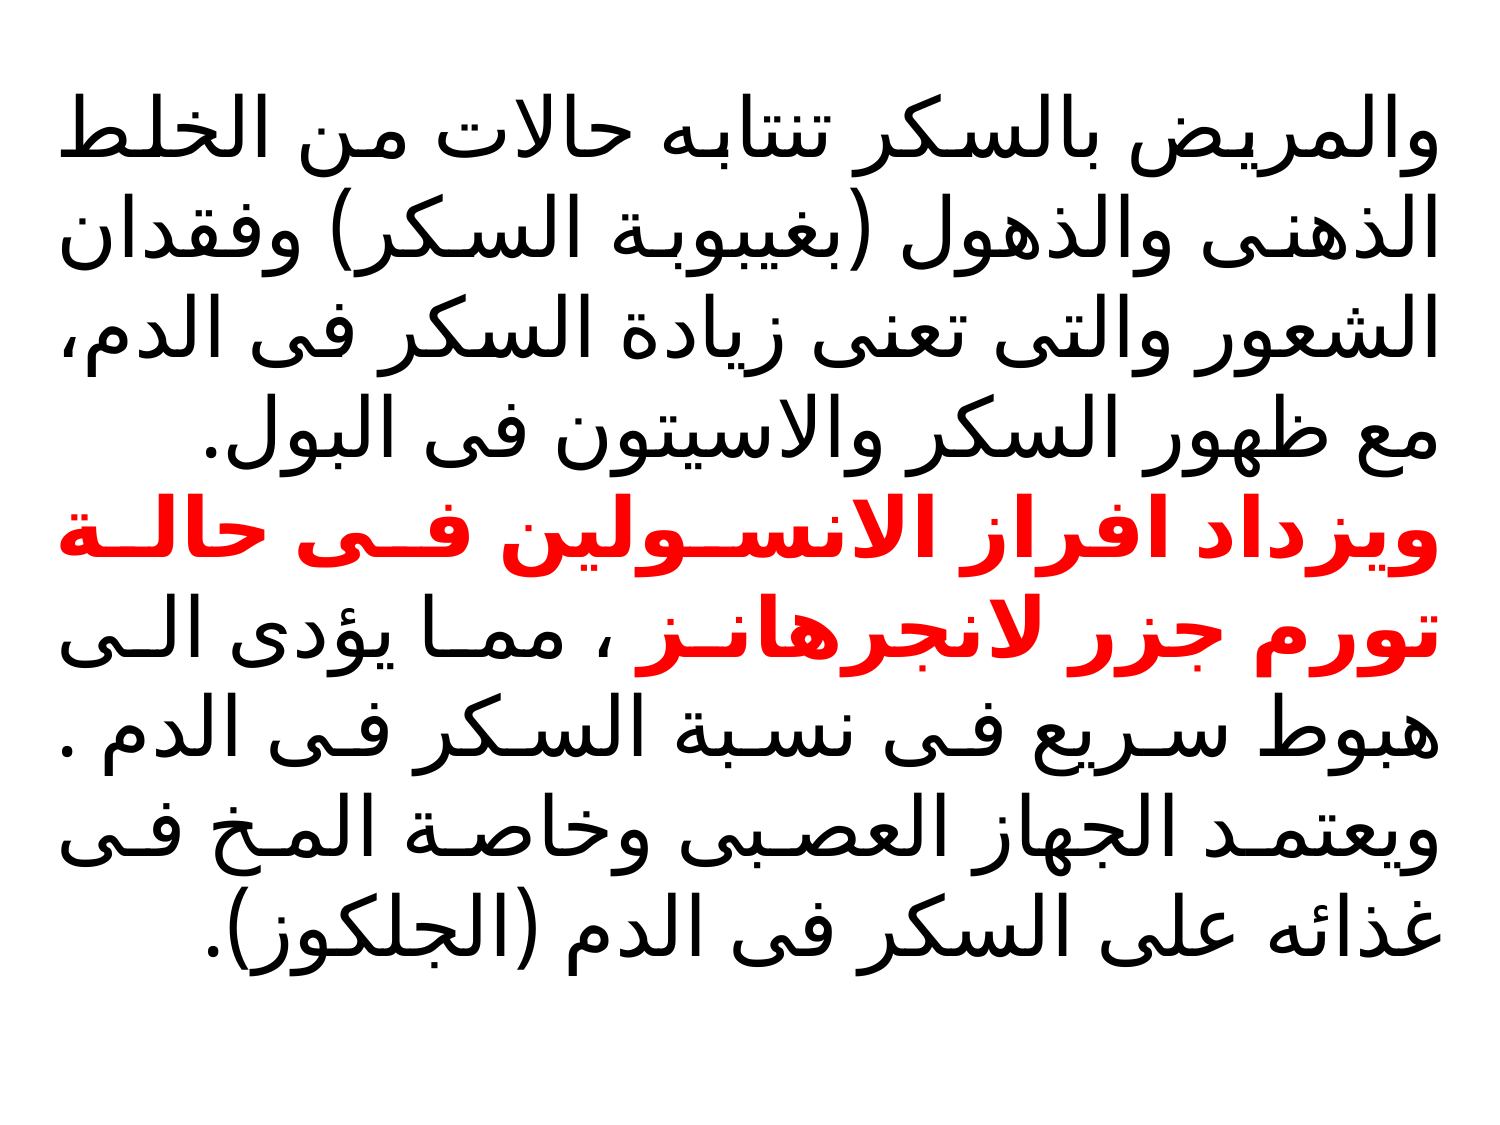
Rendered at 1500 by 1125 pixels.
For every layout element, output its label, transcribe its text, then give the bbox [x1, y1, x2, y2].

text_box والمريض بالسكر تنتابه حالات من الخلط الذهنى والذهول (بغيبوبة السكر) وفقدان الشعور والتى تعنى زيادة السكر فى الدم، مع ظهور السكر والاسيتون فى البول. ويزداد افراز الانسولين فى حالة تورم جزر لانجرهانز ، مما يؤدى الى هبوط سريع فى نسبة السكر فى الدم . ويعتمد الجهاز العصبى وخاصة المخ فى غذائه على السكر فى الدم (الجلكوز). [41, 66, 1459, 981]
